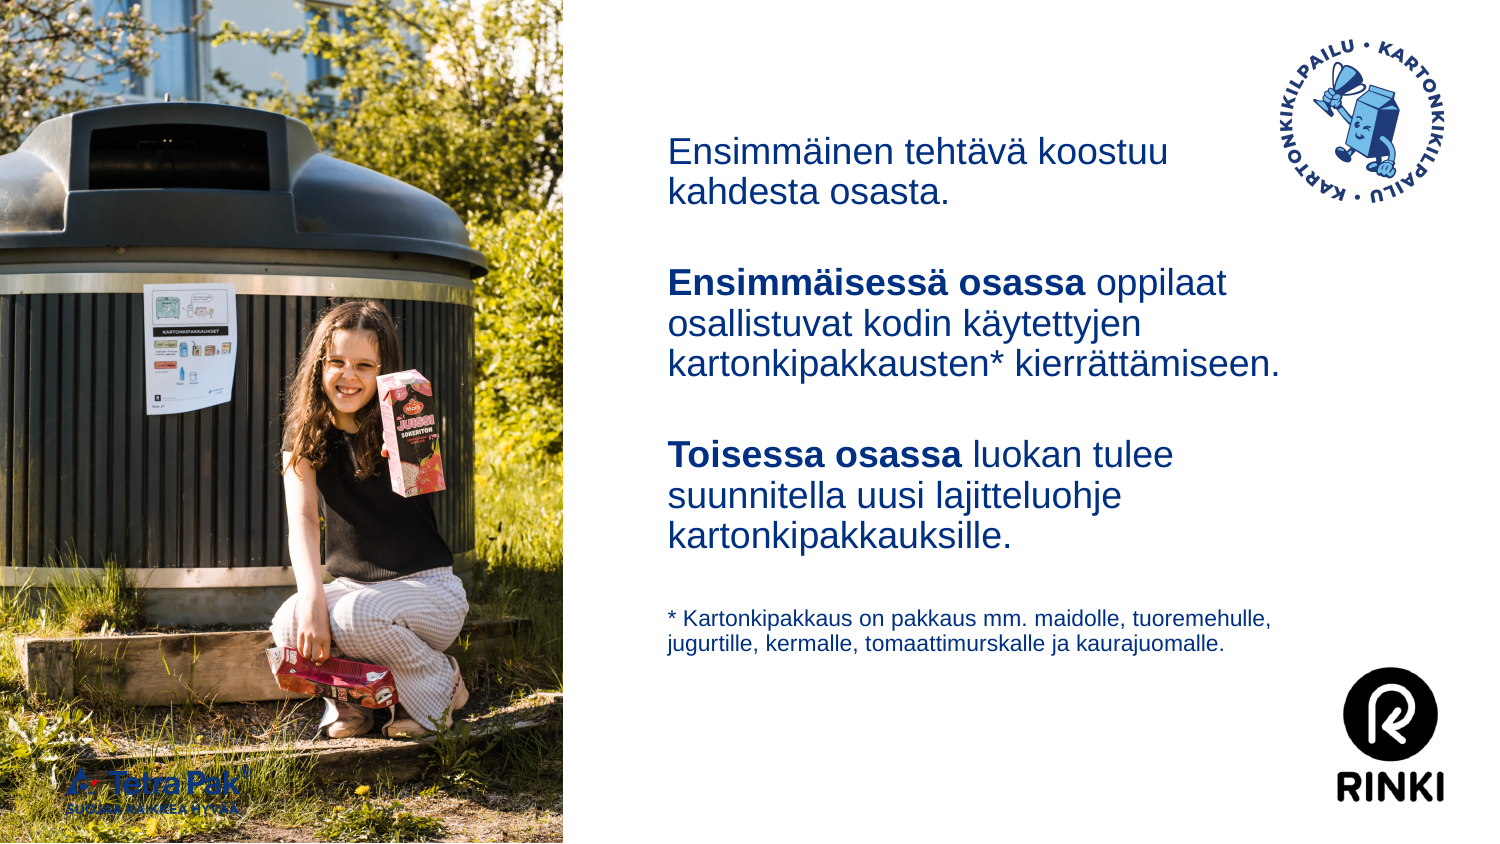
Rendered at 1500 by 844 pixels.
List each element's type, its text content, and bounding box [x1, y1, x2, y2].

text_box Ensimmäinen tehtävä koostuu kahdesta osasta. Ensimmäisessä osassa oppilaat osallistuvat kodin käytettyjen kartonkipakkausten* kierrättämiseen. Toisessa osassa luokan tulee suunnitella uusi lajitteluohje kartonkipakkauksille. * Kartonkipakkaus on pakkaus mm. maidolle, tuoremehulle, jugurtille, kermalle, tomaattimurskalle ja kaurajuomalle. [656, 126, 1329, 674]
picture [1273, 32, 1451, 210]
picture [1281, 625, 1500, 844]
picture [0, 0, 563, 844]
